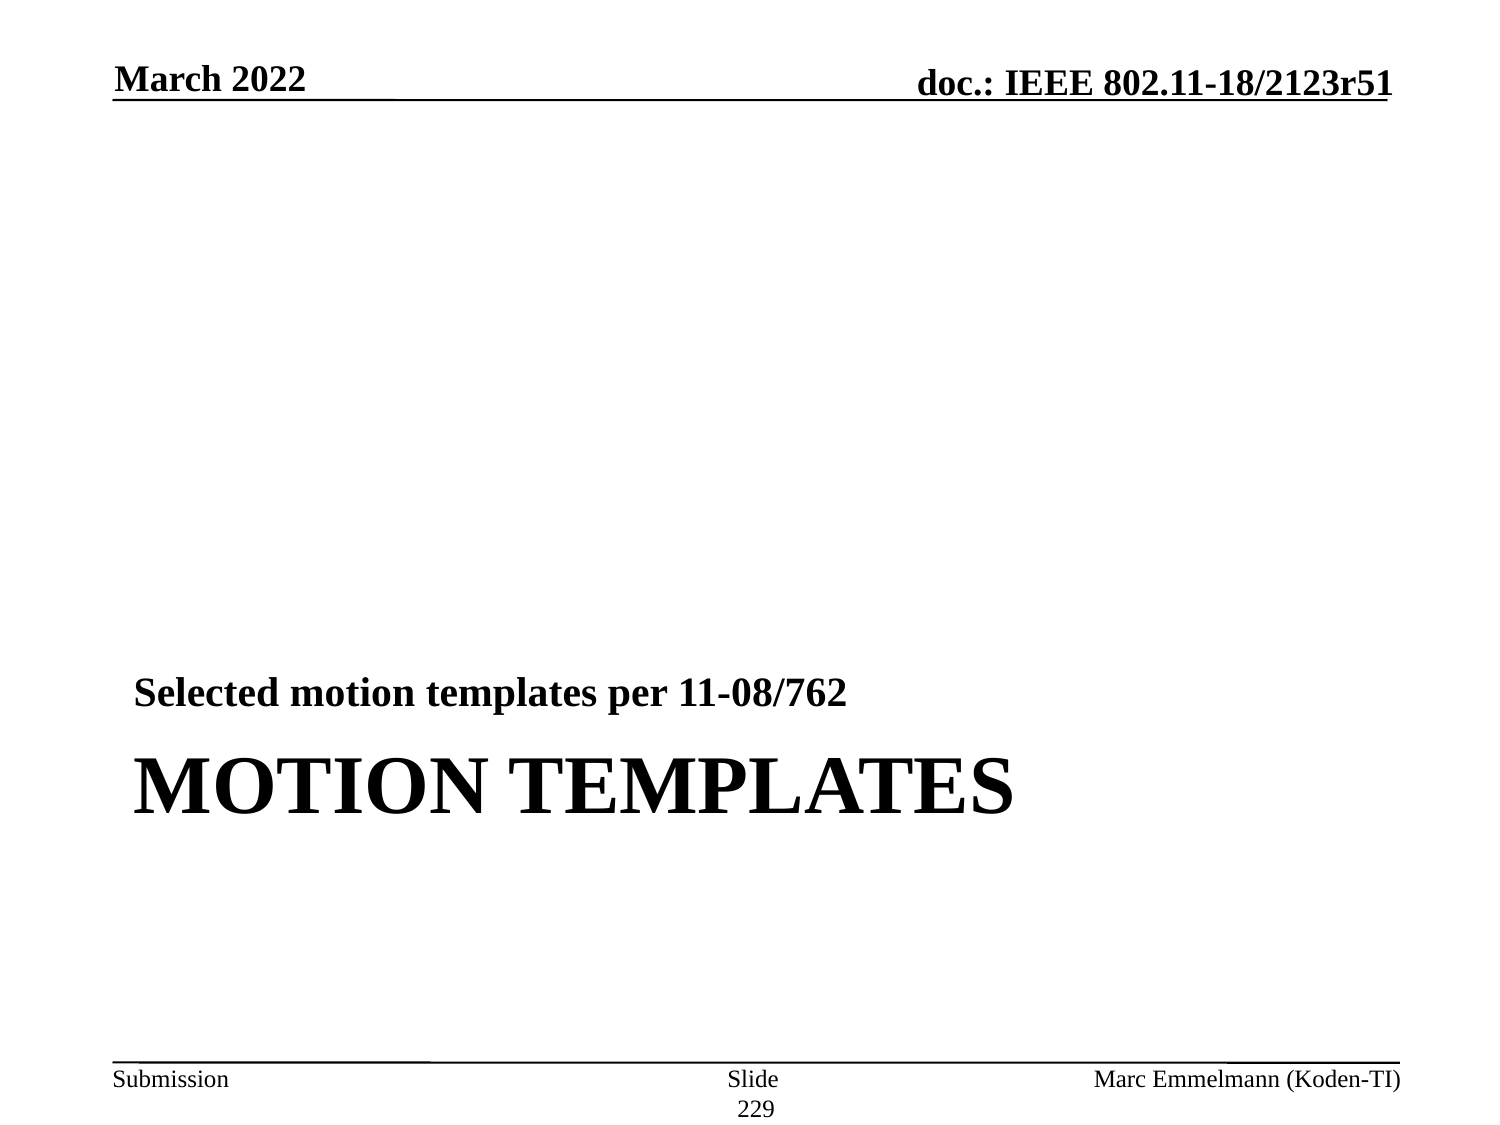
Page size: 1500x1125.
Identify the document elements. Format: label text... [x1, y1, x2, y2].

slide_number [114, 54, 423, 100]
title Motion Templates [118, 724, 1394, 947]
slide_number Slide 229 [712, 1061, 800, 1123]
list Selected motion templates per 11-08/762 [118, 476, 1394, 724]
footer Marc Emmelmann (Koden-TI) [878, 1061, 1402, 1093]
